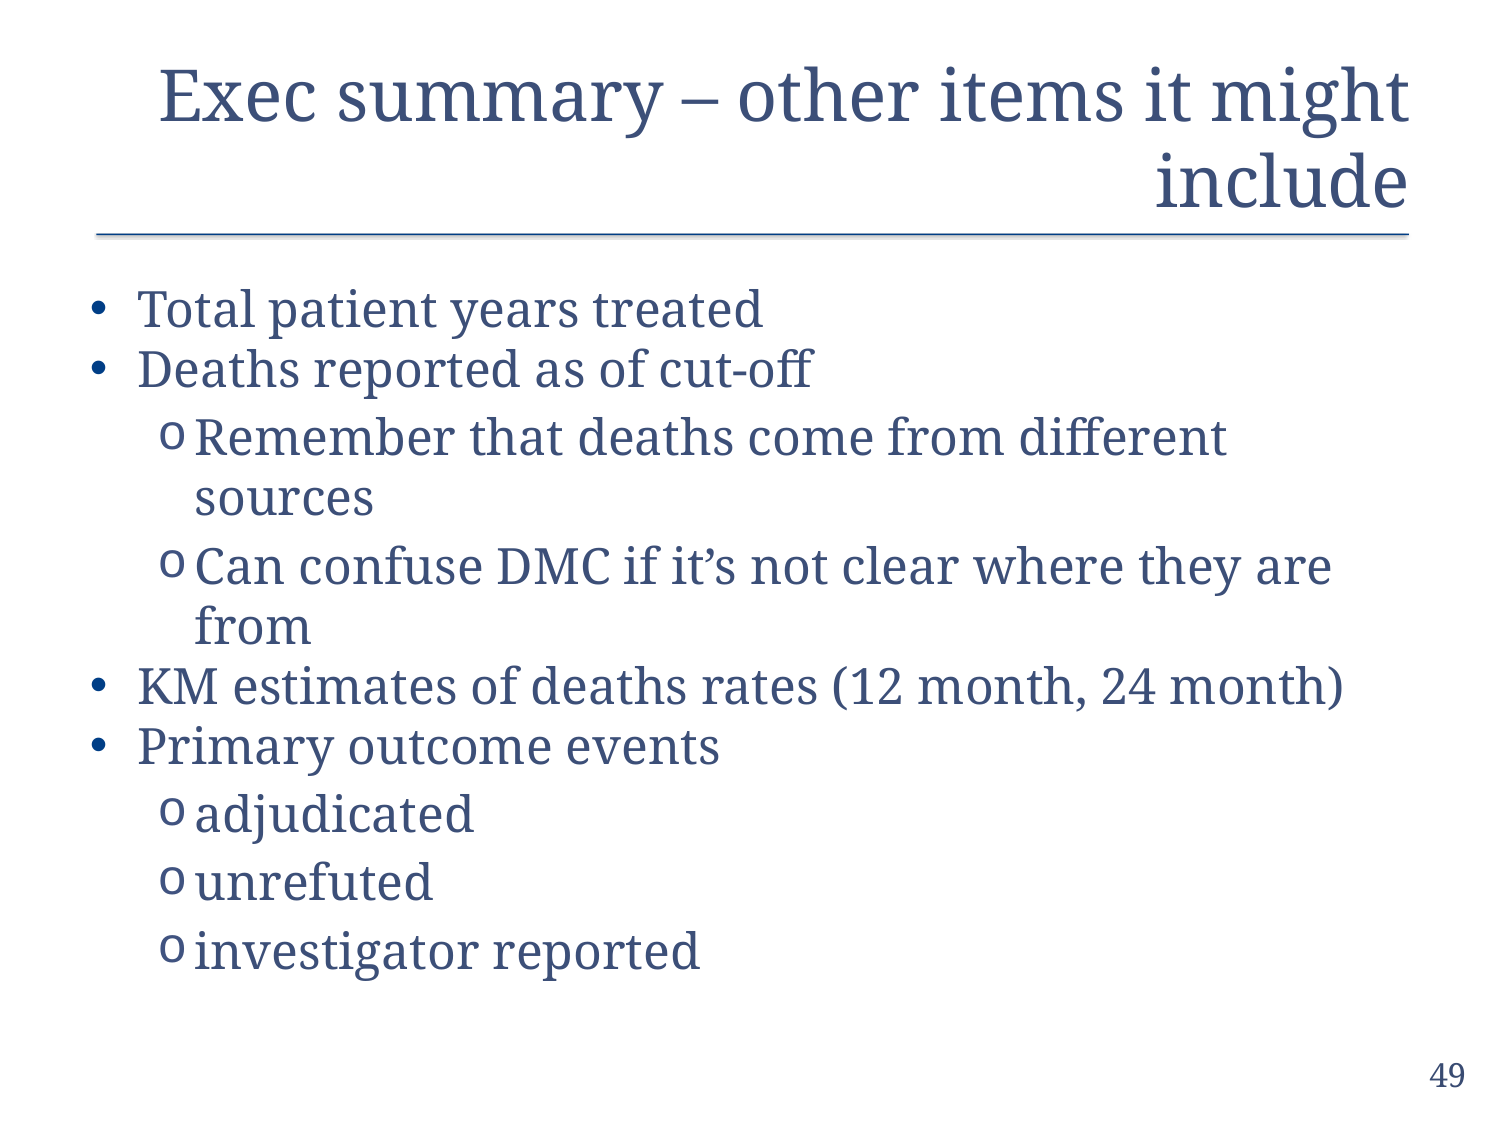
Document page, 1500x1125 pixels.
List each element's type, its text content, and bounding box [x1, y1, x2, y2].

slide_number 49 [1357, 1057, 1482, 1095]
title Exec summary – other items it might include [75, 41, 1425, 230]
list Total patient years treated Deaths reported as of cut-off Remember that deaths come from different sources Can confuse DMC if it’s not clear where they are from KM estimates of deaths rates (12 month, 24 month) Primary outcome events adjudicated unrefuted investigator reported [75, 270, 1425, 1013]
